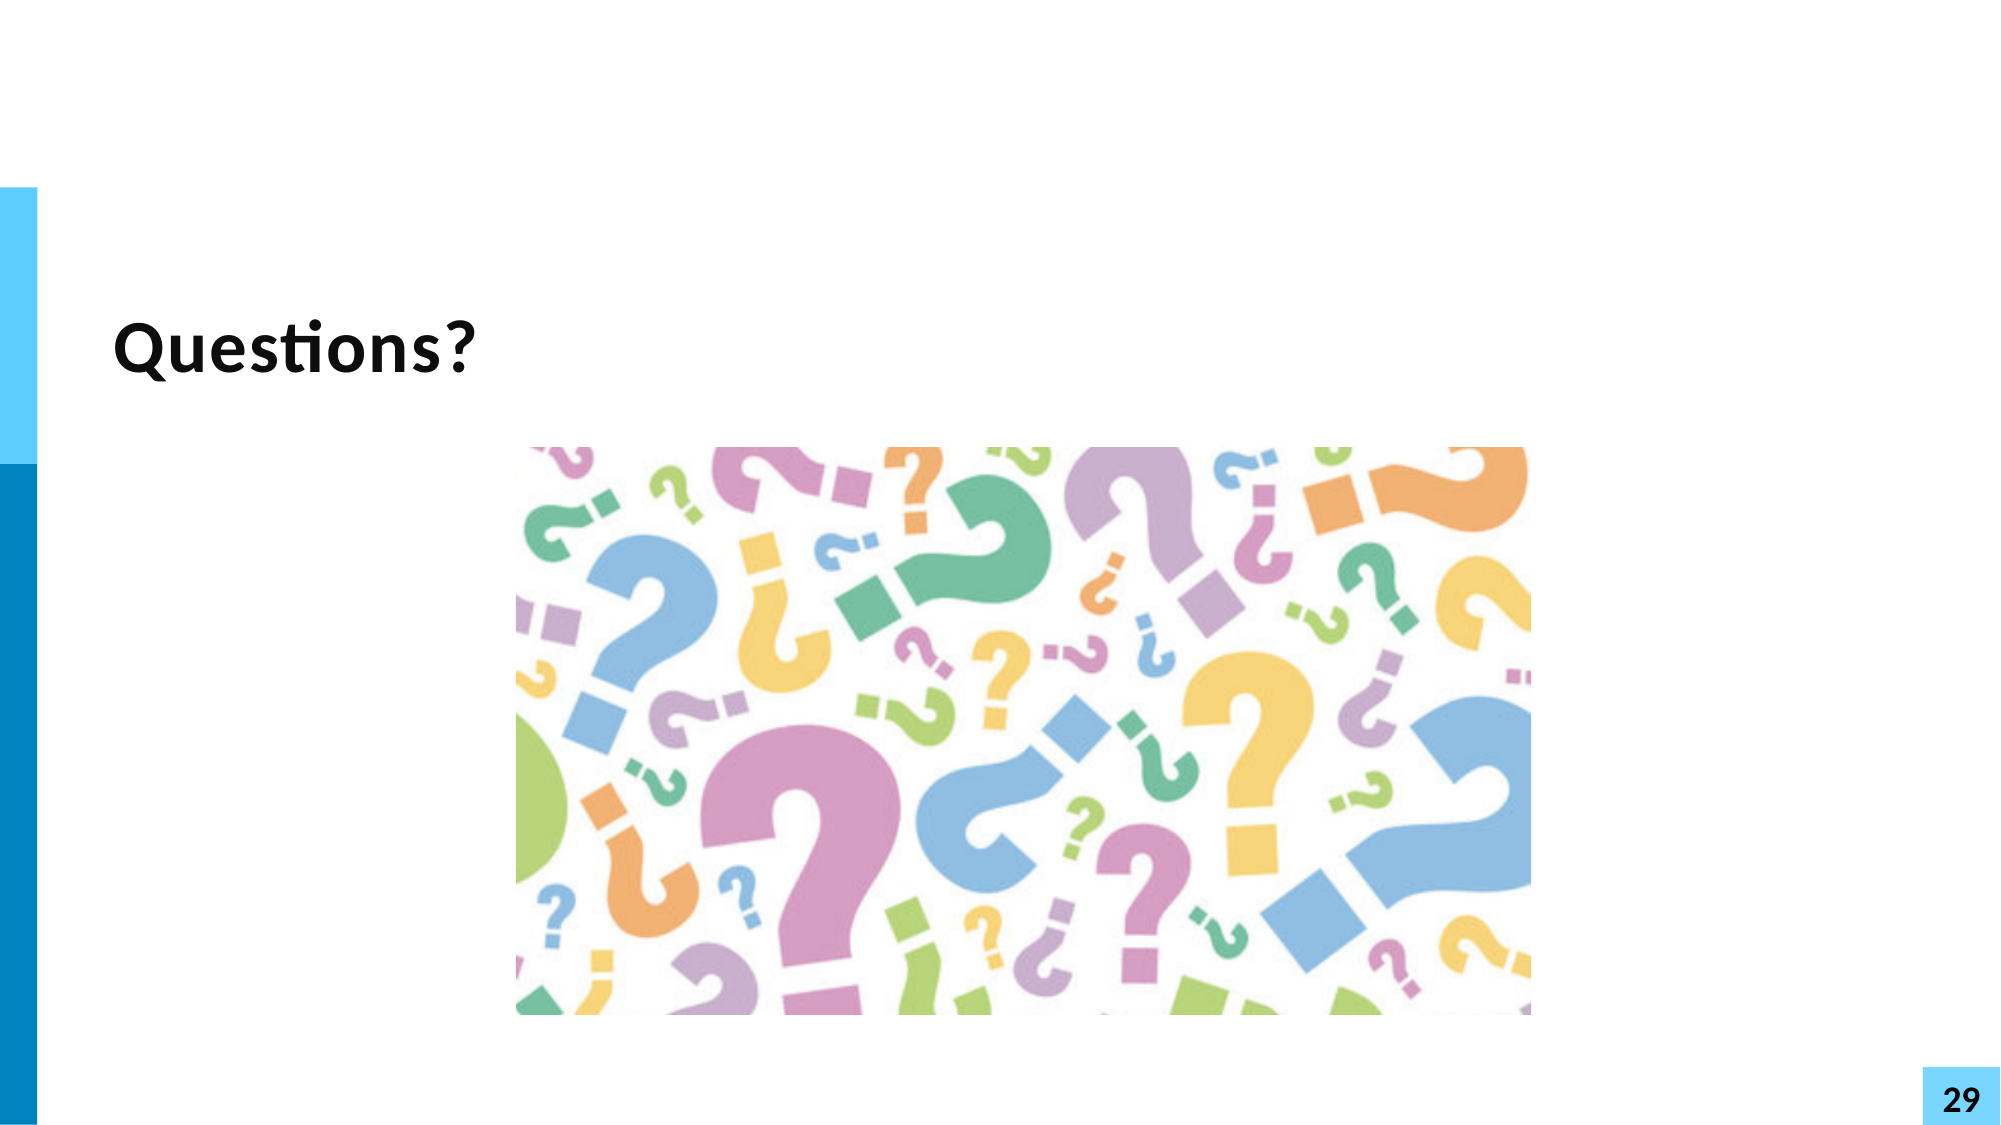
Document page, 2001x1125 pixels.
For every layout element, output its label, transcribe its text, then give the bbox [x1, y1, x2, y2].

title Questions? [98, 258, 1904, 444]
picture [515, 446, 1532, 1015]
